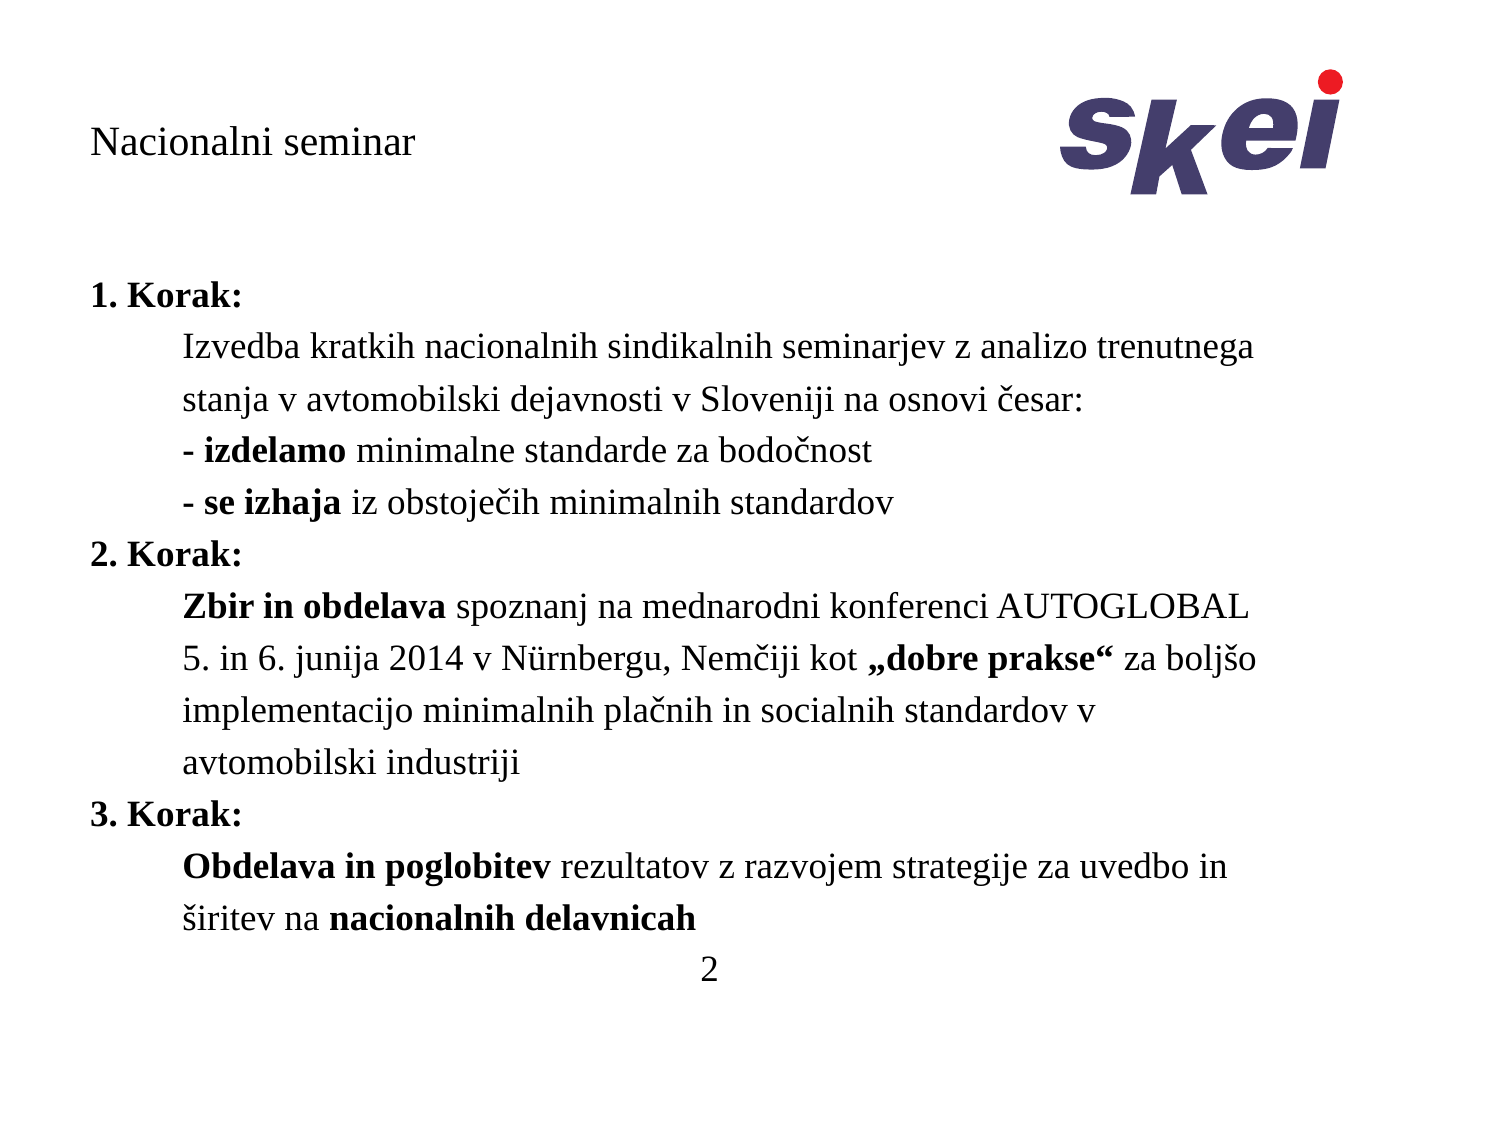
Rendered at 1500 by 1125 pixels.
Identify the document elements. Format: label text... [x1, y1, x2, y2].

picture [1056, 66, 1344, 197]
list 1. Korak: Izvedba kratkih nacionalnih sindikalnih seminarjev z analizo trenutnega stanja v avtomobilski dejavnosti v Sloveniji na osnovi česar: - izdelamo minimalne standarde za bodočnost - se izhaja iz obstoječih minimalnih standardov 2. Korak: Zbir in obdelava spoznanj na mednarodni konferenci AUTOGLOBAL 5. in 6. junija 2014 v Nürnbergu, Nemčiji kot „dobre prakse“ za boljšo implementacijo minimalnih plačnih in socialnih standardov v avtomobilski industriji 3. Korak: Obdelava in poglobitev rezultatov z razvojem strategije za uvedbo in širitev na nacionalnih delavnicah 2 [75, 262, 1425, 1005]
title Nacionalni seminar [75, 45, 1425, 233]
